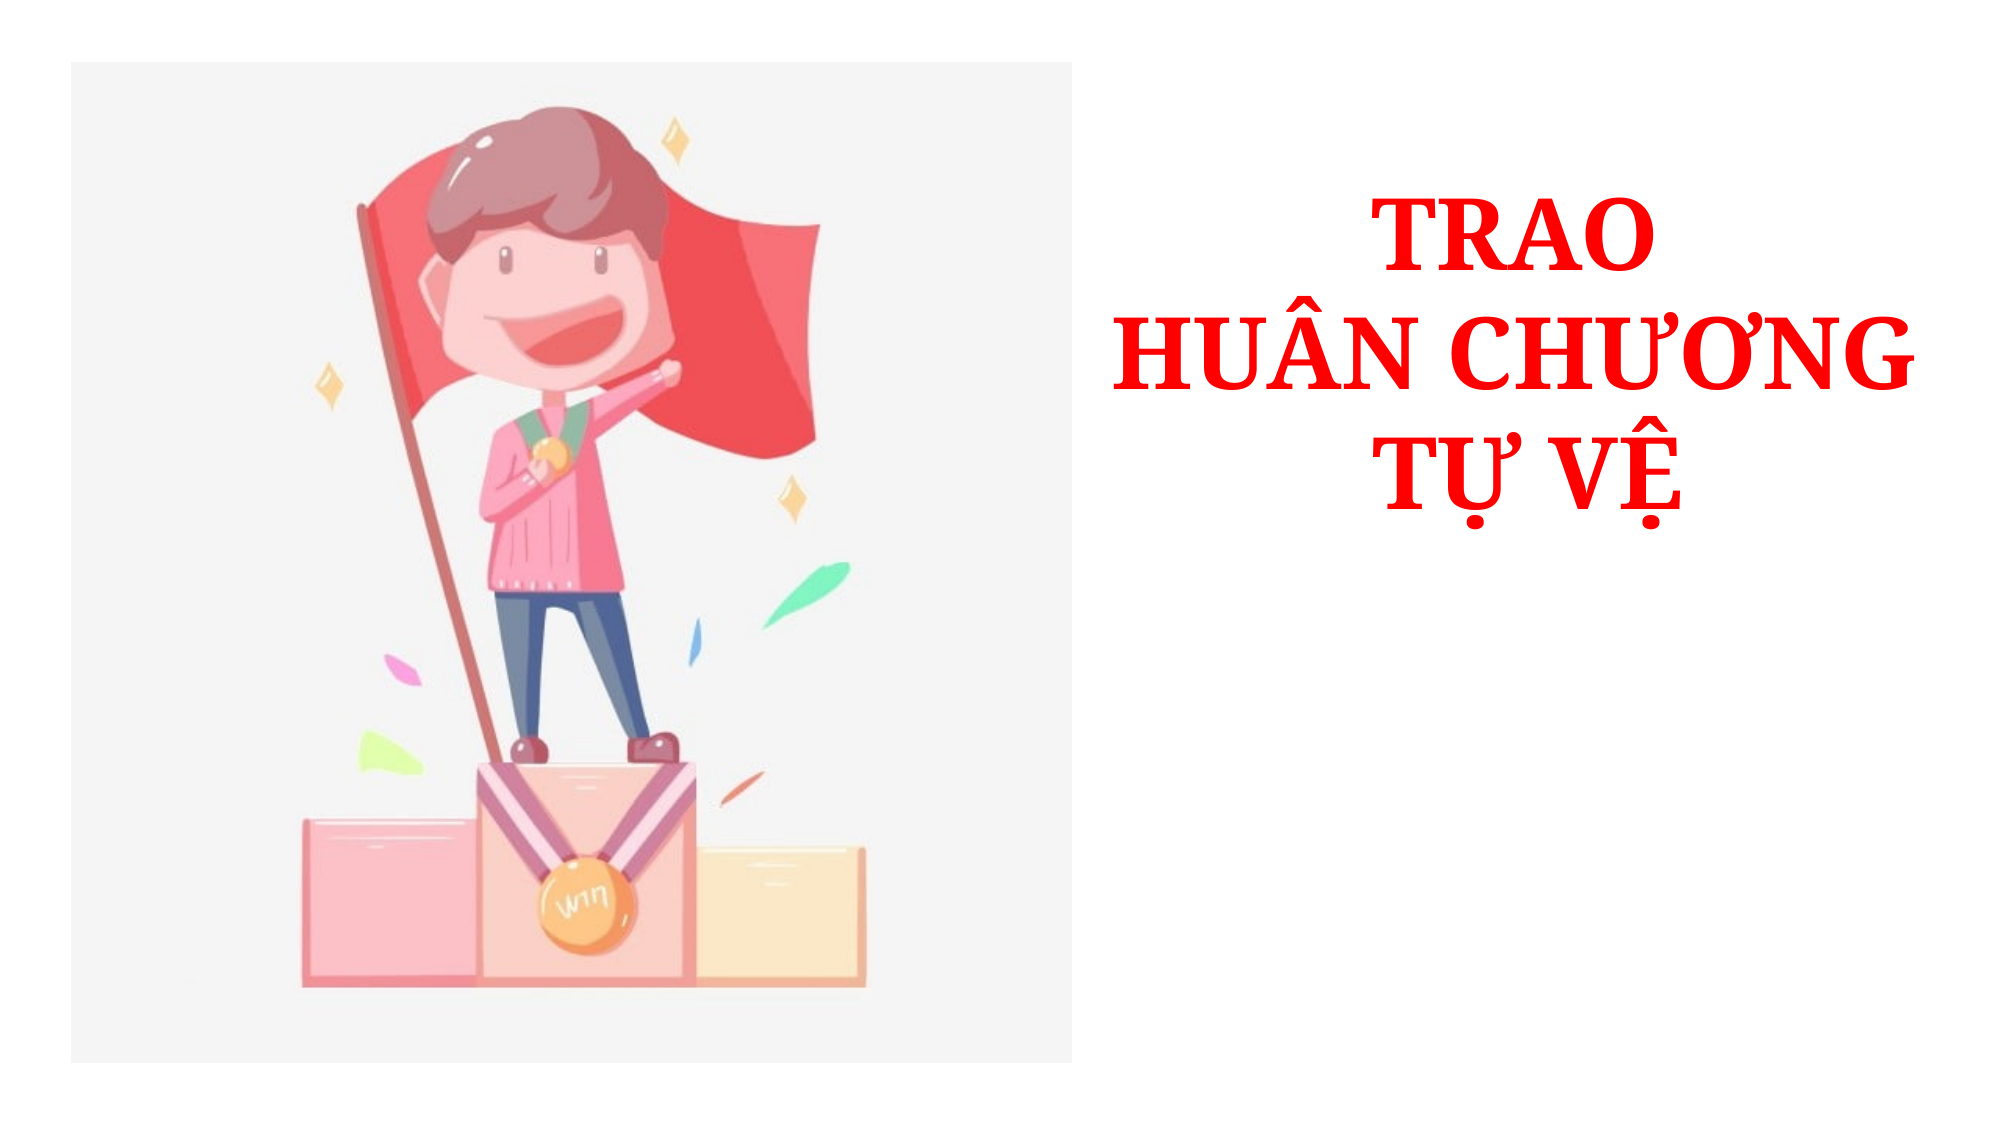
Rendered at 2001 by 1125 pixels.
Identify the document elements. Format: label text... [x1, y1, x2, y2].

text_box TRAO HUÂN CHƯƠNG TỰ VỆ [1072, 162, 2000, 538]
picture [71, 62, 1072, 1063]
